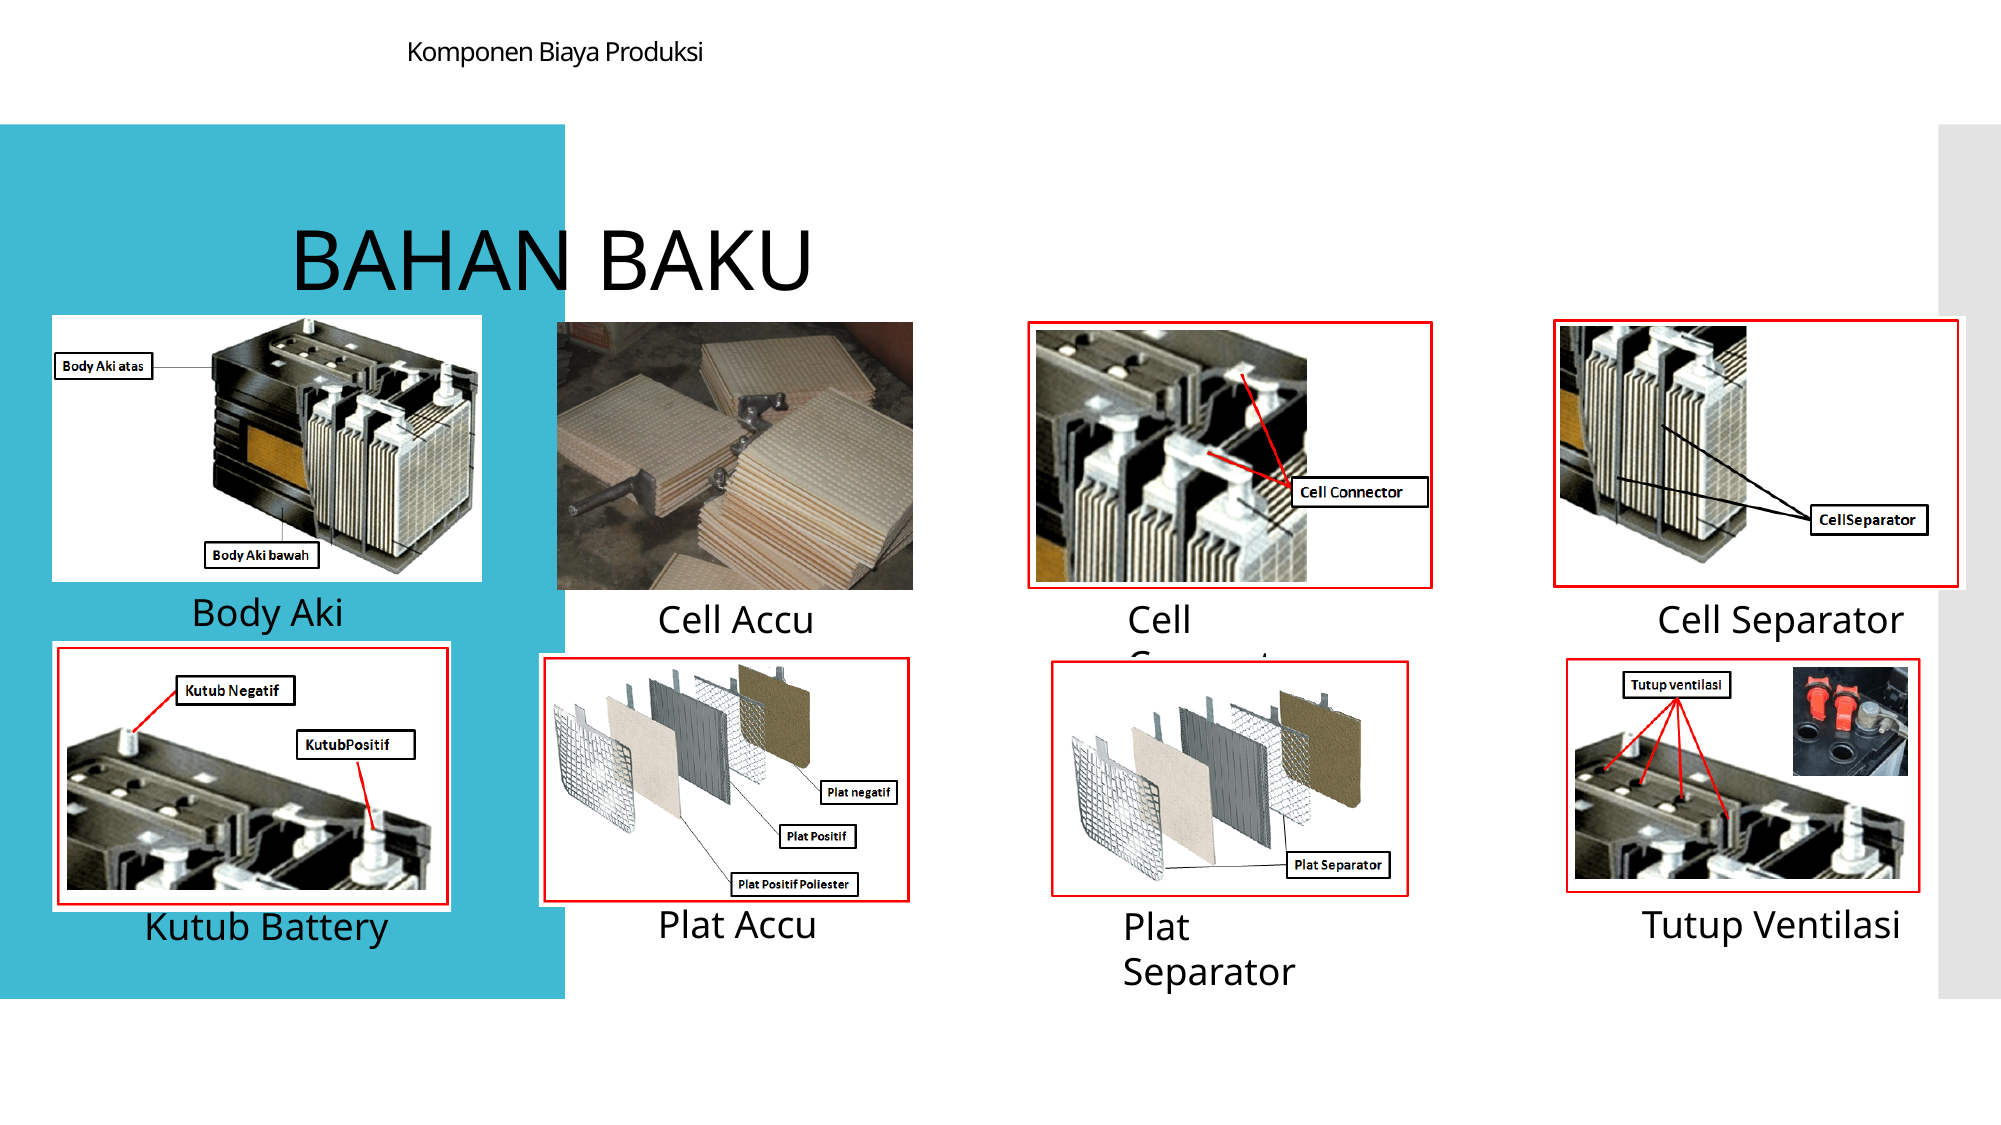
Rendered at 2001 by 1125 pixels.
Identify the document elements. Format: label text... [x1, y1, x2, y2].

picture [1550, 316, 1967, 590]
picture [1046, 657, 1414, 899]
text_box Tutup Ventilasi [1627, 893, 1949, 954]
text_box BAHAN BAKU [274, 199, 832, 314]
text_box Cell Separator [1642, 590, 1949, 649]
picture [538, 653, 913, 907]
text_box Plat Accu [643, 907, 838, 954]
text_box Cell Connector [1112, 596, 1399, 657]
text_box Plat Separator [1108, 899, 1374, 1001]
picture [556, 322, 913, 590]
picture [51, 315, 482, 582]
picture [1023, 316, 1437, 596]
text_box Body Aki [176, 582, 397, 641]
text_box Kutub Battery [129, 912, 405, 956]
title Komponen Biaya Produksi [391, 31, 1825, 107]
picture [51, 641, 452, 912]
text_box Cell Accu [642, 590, 842, 649]
picture [1561, 655, 1923, 897]
